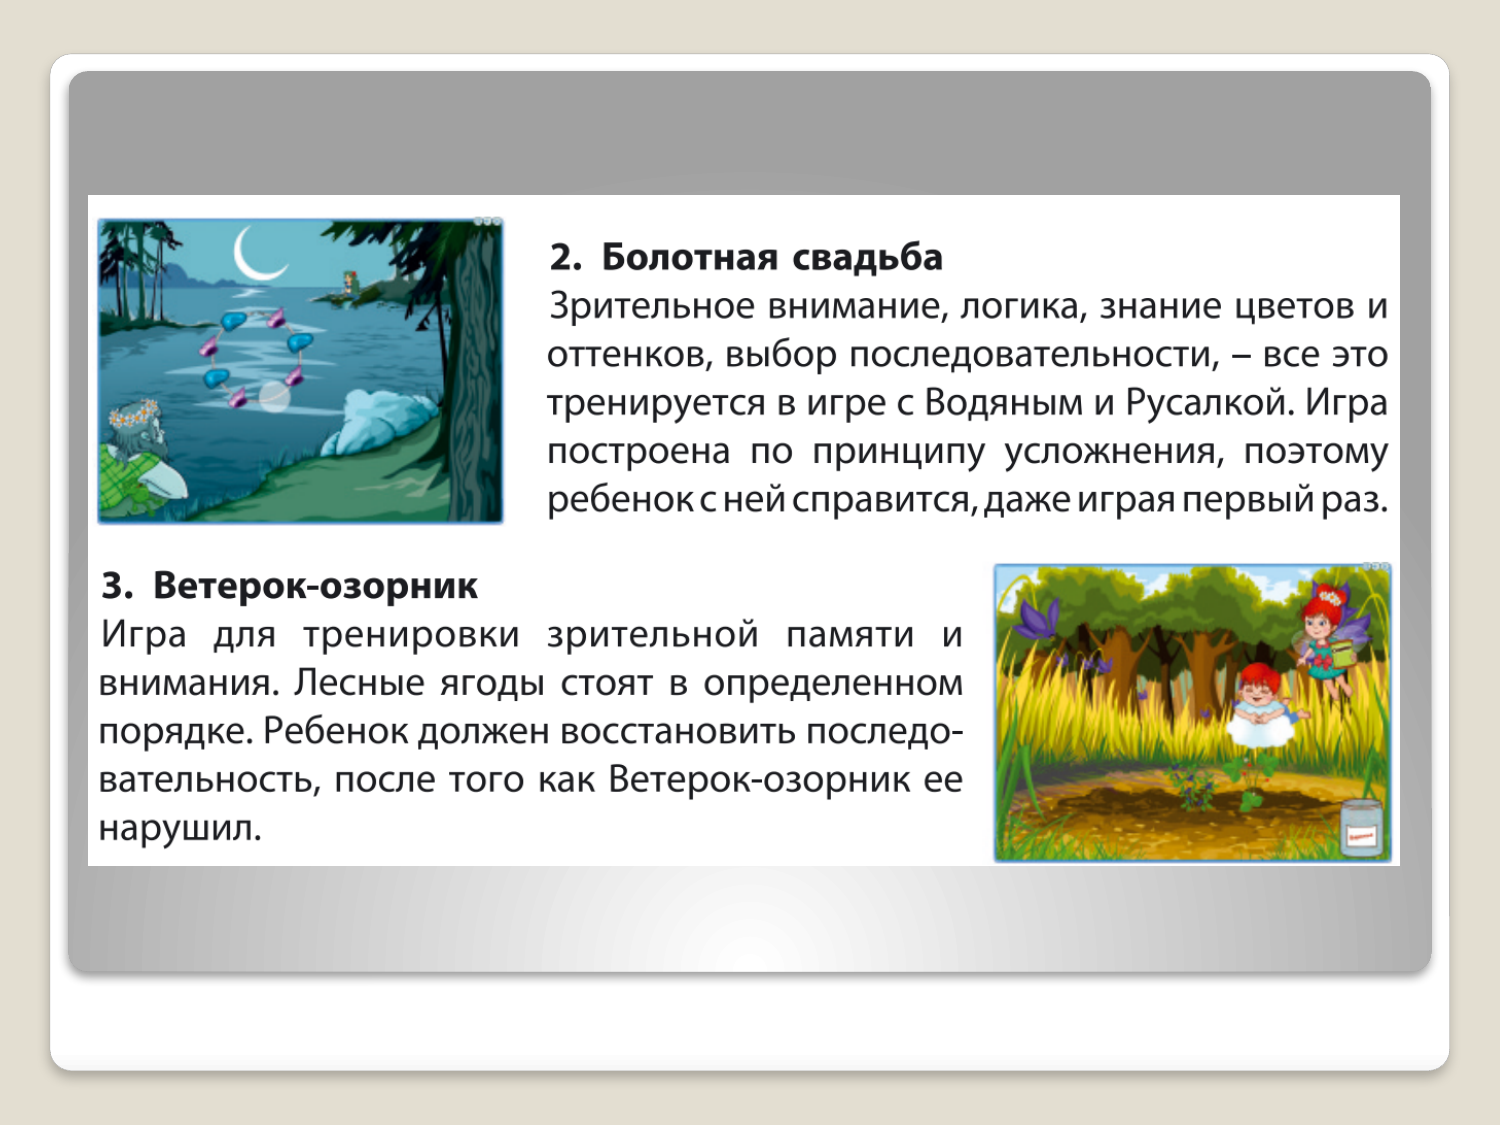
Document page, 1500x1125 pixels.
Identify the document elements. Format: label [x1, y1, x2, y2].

list [88, 195, 1400, 866]
